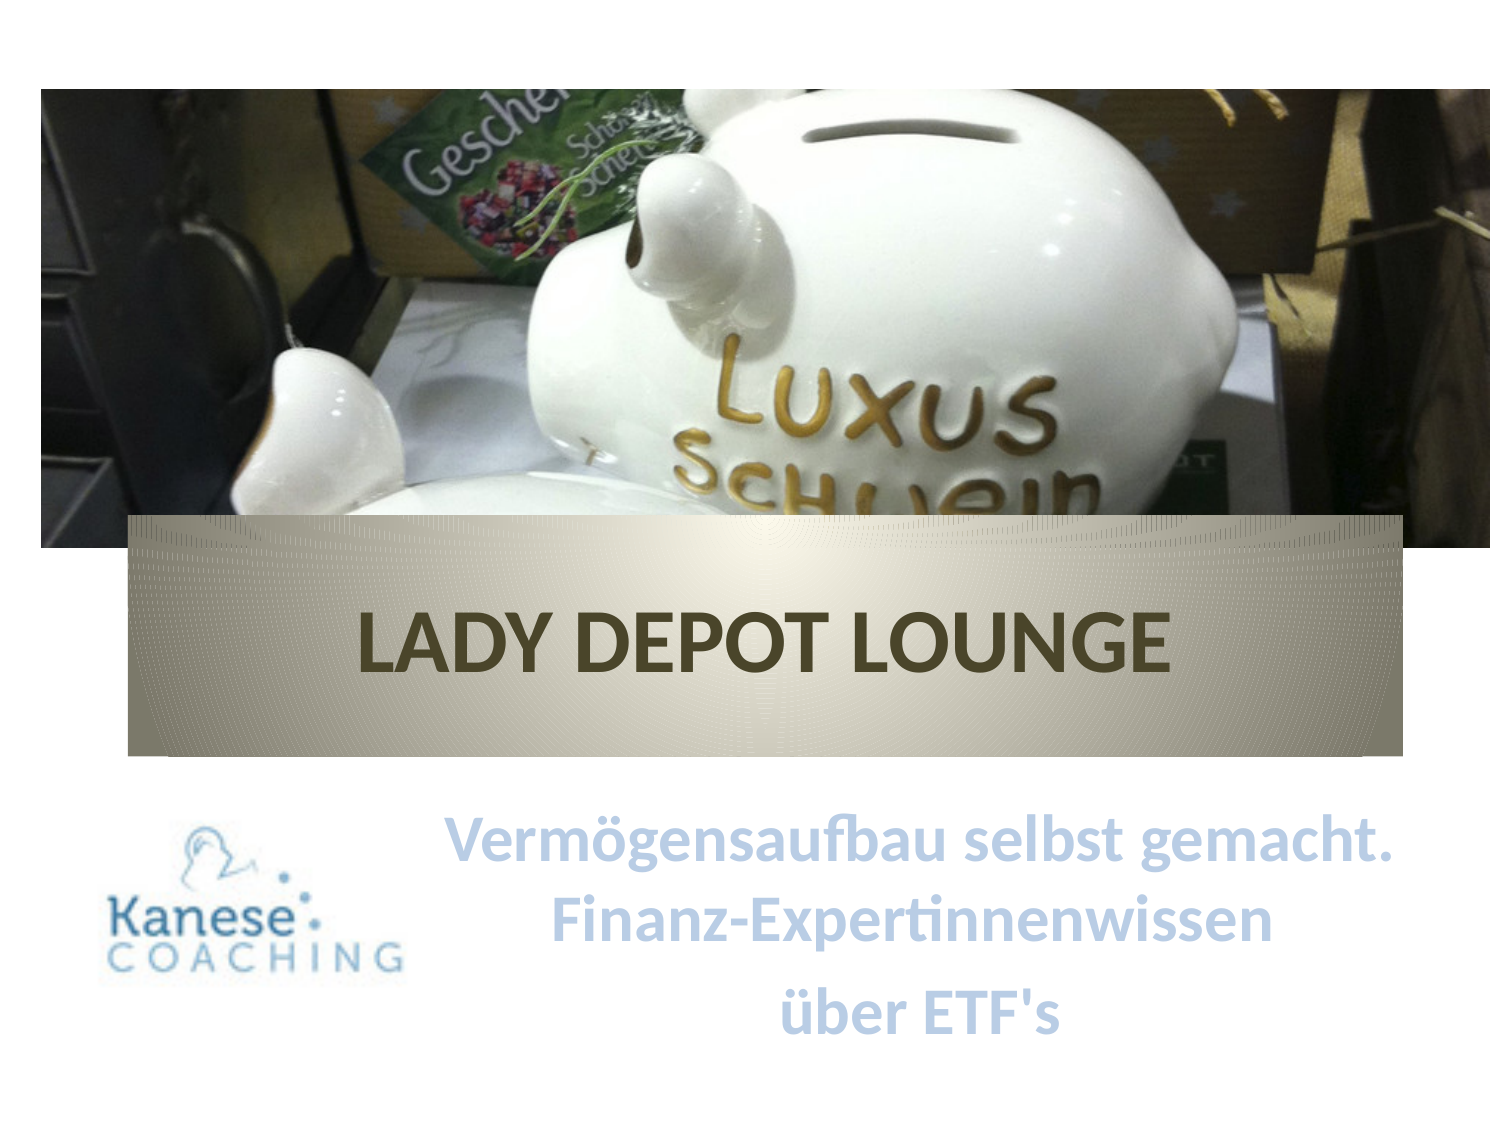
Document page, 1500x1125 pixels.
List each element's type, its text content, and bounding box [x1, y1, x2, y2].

title Lady Depot Lounge [126, 555, 1405, 758]
subtitle Vermögensaufbau selbst gemacht. Finanz-Expertinnenwissen über ETF's [395, 786, 1446, 1075]
picture [41, 89, 1490, 548]
picture [76, 656, 455, 1036]
